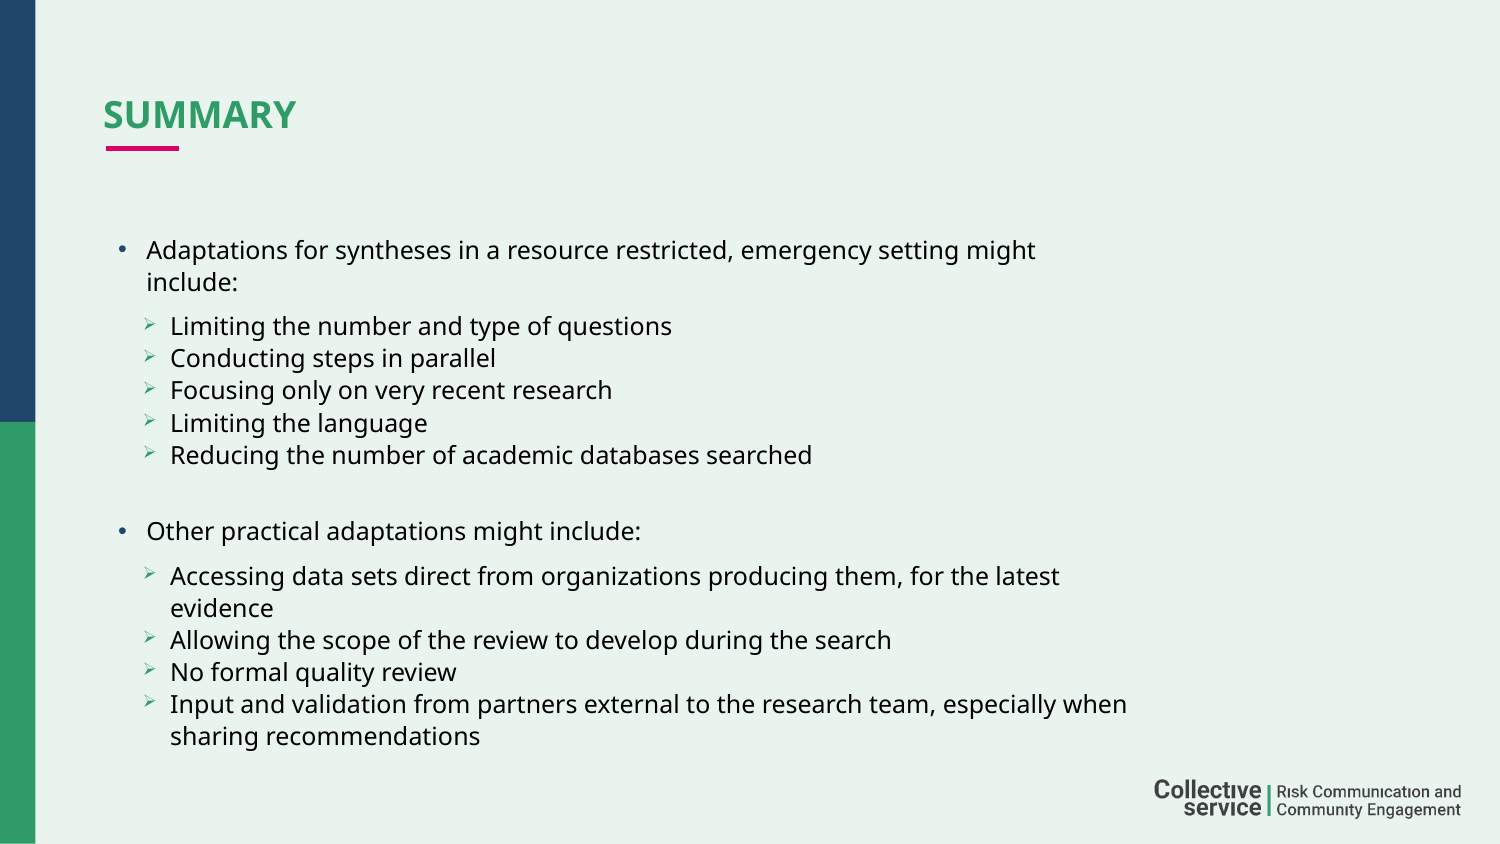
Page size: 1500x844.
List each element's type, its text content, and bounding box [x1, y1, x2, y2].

picture [1139, 774, 1470, 826]
title Summary [103, 88, 1397, 145]
list Adaptations for syntheses in a resource restricted, emergency setting might include: Limiting the number and type of questions Conducting steps in parallel Focusing only on very recent research Limiting the language Reducing the number of academic databases searched Other practical adaptations might include: Accessing data sets direct from organizations producing them, for the latest evidence Allowing the scope of the review to develop during the search No formal quality review Input and validation from partners external to the research team, especially when sharing recommendations [103, 224, 1147, 760]
